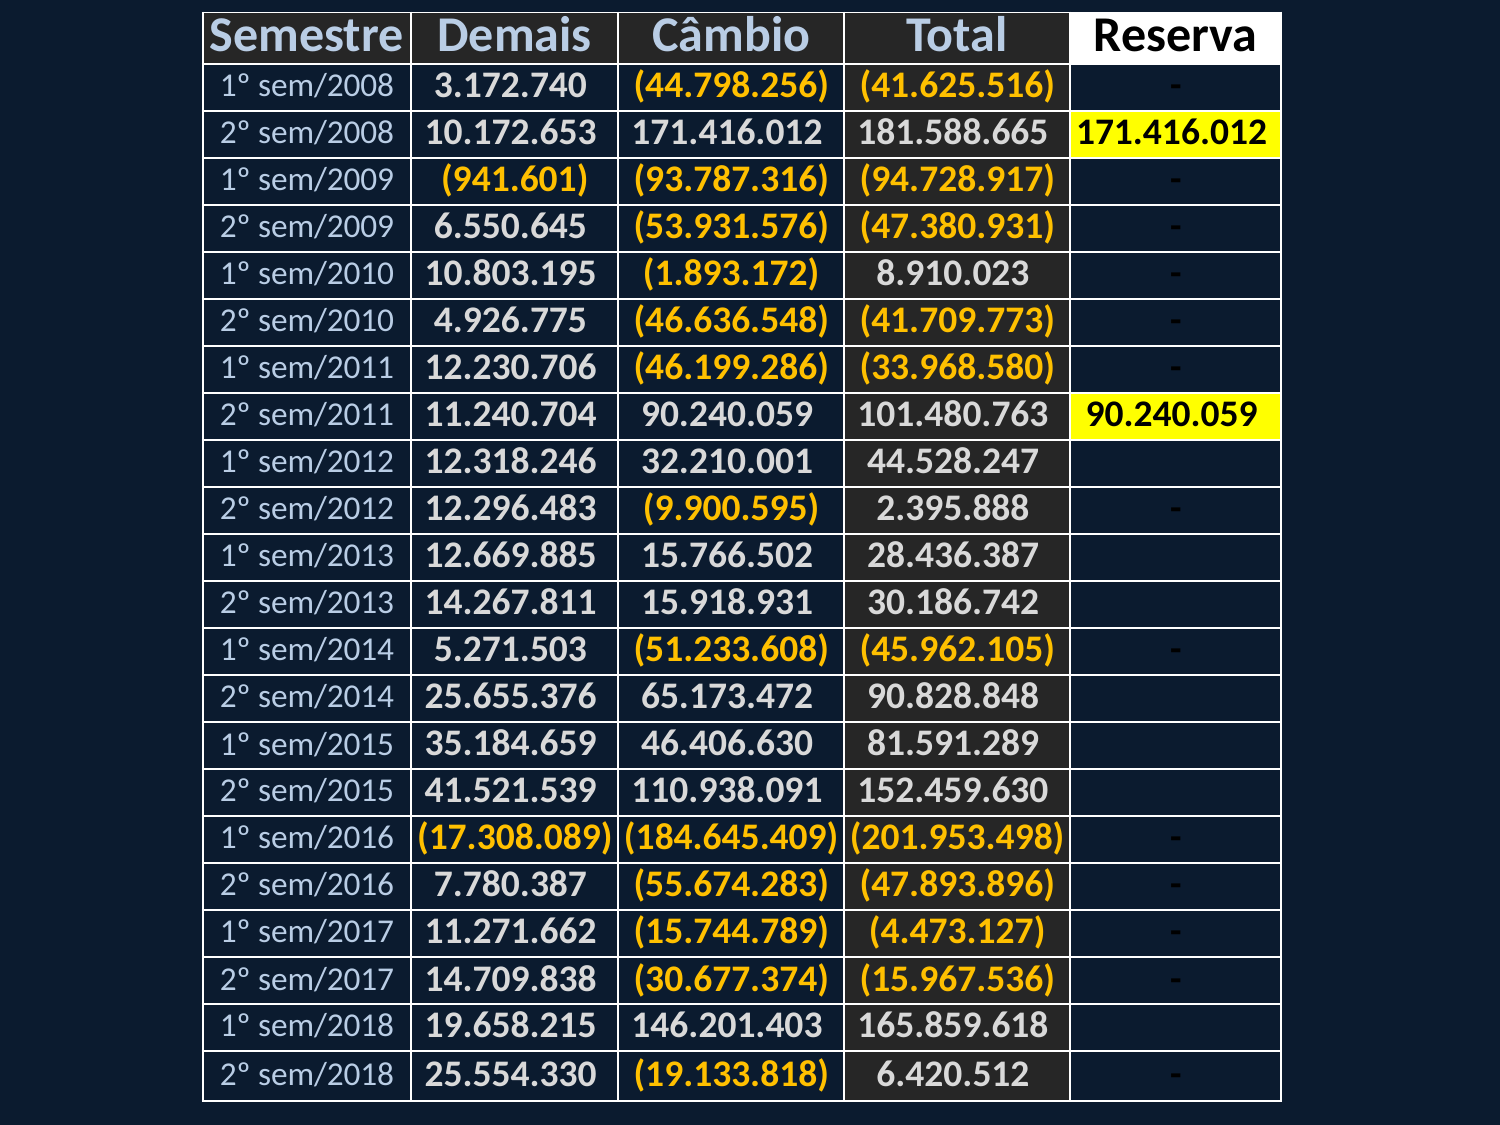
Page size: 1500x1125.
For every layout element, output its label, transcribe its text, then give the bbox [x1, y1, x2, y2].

table_cell - [1071, 488, 1280, 533]
table_cell 6.420.512 [845, 1052, 1069, 1100]
table_cell [1071, 723, 1280, 768]
table_cell 2º sem/2015 [204, 770, 410, 815]
table_cell - [1071, 958, 1280, 1003]
table_cell 1º sem/2011 [204, 347, 410, 392]
table_cell (53.931.576) [619, 206, 843, 251]
table_cell 15.766.502 [619, 535, 843, 580]
table_cell (17.308.089) [412, 817, 617, 862]
table_cell (30.677.374) [619, 958, 843, 1003]
table_cell 3.172.740 [412, 65, 617, 110]
table_cell (1.893.172) [619, 253, 843, 298]
table_cell 2º sem/2012 [204, 488, 410, 533]
table_cell 10.172.653 [412, 112, 617, 157]
table_cell - [1071, 629, 1280, 674]
table_cell (47.893.896) [845, 864, 1069, 909]
table_cell 28.436.387 [845, 535, 1069, 580]
table_cell 30.186.742 [845, 582, 1069, 627]
table_cell - [1071, 911, 1280, 956]
table_cell (15.967.536) [845, 958, 1069, 1003]
table_cell 25.554.330 [412, 1052, 617, 1100]
table_cell (94.728.917) [845, 159, 1069, 204]
table_cell 110.938.091 [619, 770, 843, 815]
table_cell (19.133.818) [619, 1052, 843, 1100]
table_cell 41.521.539 [412, 770, 617, 815]
table_cell 14.709.838 [412, 958, 617, 1003]
table_cell 2º sem/2010 [204, 300, 410, 345]
table_cell [1071, 441, 1280, 486]
table_header Câmbio [619, 13, 843, 63]
table_cell (46.636.548) [619, 300, 843, 345]
table_cell 12.296.483 [412, 488, 617, 533]
table_cell 2º sem/2017 [204, 958, 410, 1003]
table_cell (47.380.931) [845, 206, 1069, 251]
table_cell [1071, 1005, 1280, 1050]
table_cell 1º sem/2010 [204, 253, 410, 298]
table_cell - [1071, 864, 1280, 909]
table_header Total [845, 13, 1069, 63]
table_cell 146.201.403 [619, 1005, 843, 1050]
table_cell 181.588.665 [845, 112, 1069, 157]
table_cell 1º sem/2012 [204, 441, 410, 486]
table_cell (184.645.409) [619, 817, 843, 862]
table_cell 2º sem/2013 [204, 582, 410, 627]
table_cell 90.828.848 [845, 676, 1069, 721]
table_cell (41.709.773) [845, 300, 1069, 345]
table_cell (4.473.127) [845, 911, 1069, 956]
table_cell (44.798.256) [619, 65, 843, 110]
table_cell 1º sem/2014 [204, 629, 410, 674]
table_cell 15.918.931 [619, 582, 843, 627]
table_cell 2º sem/2016 [204, 864, 410, 909]
table_cell 11.271.662 [412, 911, 617, 956]
table_cell 32.210.001 [619, 441, 843, 486]
table_cell 8.910.023 [845, 253, 1069, 298]
table_cell 46.406.630 [619, 723, 843, 768]
table_cell 1º sem/2008 [204, 65, 410, 110]
table_cell 2º sem/2014 [204, 676, 410, 721]
table_cell 7.780.387 [412, 864, 617, 909]
table_cell 90.240.059 [619, 394, 843, 439]
table_cell (93.787.316) [619, 159, 843, 204]
table_cell (201.953.498) [845, 817, 1069, 862]
table_cell - [1071, 159, 1280, 204]
table_cell 2º sem/2009 [204, 206, 410, 251]
table_cell 1º sem/2017 [204, 911, 410, 956]
table_cell 4.926.775 [412, 300, 617, 345]
table_cell 25.655.376 [412, 676, 617, 721]
table_cell 44.528.247 [845, 441, 1069, 486]
table_cell 65.173.472 [619, 676, 843, 721]
table_cell (55.674.283) [619, 864, 843, 909]
table_cell - [1071, 1052, 1280, 1100]
table_cell 12.669.885 [412, 535, 617, 580]
table_cell [1071, 770, 1280, 815]
table_cell 152.459.630 [845, 770, 1069, 815]
table_cell [1071, 582, 1280, 627]
table_cell 165.859.618 [845, 1005, 1069, 1050]
table_cell - [1071, 300, 1280, 345]
table_cell - [1071, 206, 1280, 251]
table_cell (9.900.595) [619, 488, 843, 533]
table_cell - [1071, 347, 1280, 392]
table_cell 101.480.763 [845, 394, 1069, 439]
table_cell (15.744.789) [619, 911, 843, 956]
table_cell (941.601) [412, 159, 617, 204]
table_cell (51.233.608) [619, 629, 843, 674]
table_cell - [1071, 253, 1280, 298]
table_cell 2.395.888 [845, 488, 1069, 533]
table_cell 5.271.503 [412, 629, 617, 674]
table_cell 19.658.215 [412, 1005, 617, 1050]
table_cell [1071, 535, 1280, 580]
table_cell (33.968.580) [845, 347, 1069, 392]
table_cell 1º sem/2009 [204, 159, 410, 204]
table_header Semestre [204, 13, 410, 63]
table_cell 11.240.704 [412, 394, 617, 439]
table_cell 2º sem/2018 [204, 1052, 410, 1100]
table_cell 12.230.706 [412, 347, 617, 392]
table_cell 12.318.246 [412, 441, 617, 486]
table_header Demais [412, 13, 617, 63]
table_cell 81.591.289 [845, 723, 1069, 768]
table_cell 2º sem/2011 [204, 394, 410, 439]
table_cell 35.184.659 [412, 723, 617, 768]
table_cell - [1071, 65, 1280, 110]
table_cell 1º sem/2016 [204, 817, 410, 862]
table_cell 10.803.195 [412, 253, 617, 298]
table_cell 171.416.012 [1071, 112, 1280, 157]
table_cell 1º sem/2015 [204, 723, 410, 768]
table_cell 6.550.645 [412, 206, 617, 251]
table_cell 171.416.012 [619, 112, 843, 157]
table_cell (46.199.286) [619, 347, 843, 392]
table_cell 1º sem/2018 [204, 1005, 410, 1050]
table_cell (45.962.105) [845, 629, 1069, 674]
table_cell [1071, 676, 1280, 721]
table_cell 14.267.811 [412, 582, 617, 627]
table_cell (41.625.516) [845, 65, 1069, 110]
table_cell 90.240.059 [1071, 394, 1280, 439]
table_header Reserva [1071, 13, 1280, 63]
table_cell - [1071, 817, 1280, 862]
table_cell 1º sem/2013 [204, 535, 410, 580]
table_cell 2º sem/2008 [204, 112, 410, 157]
